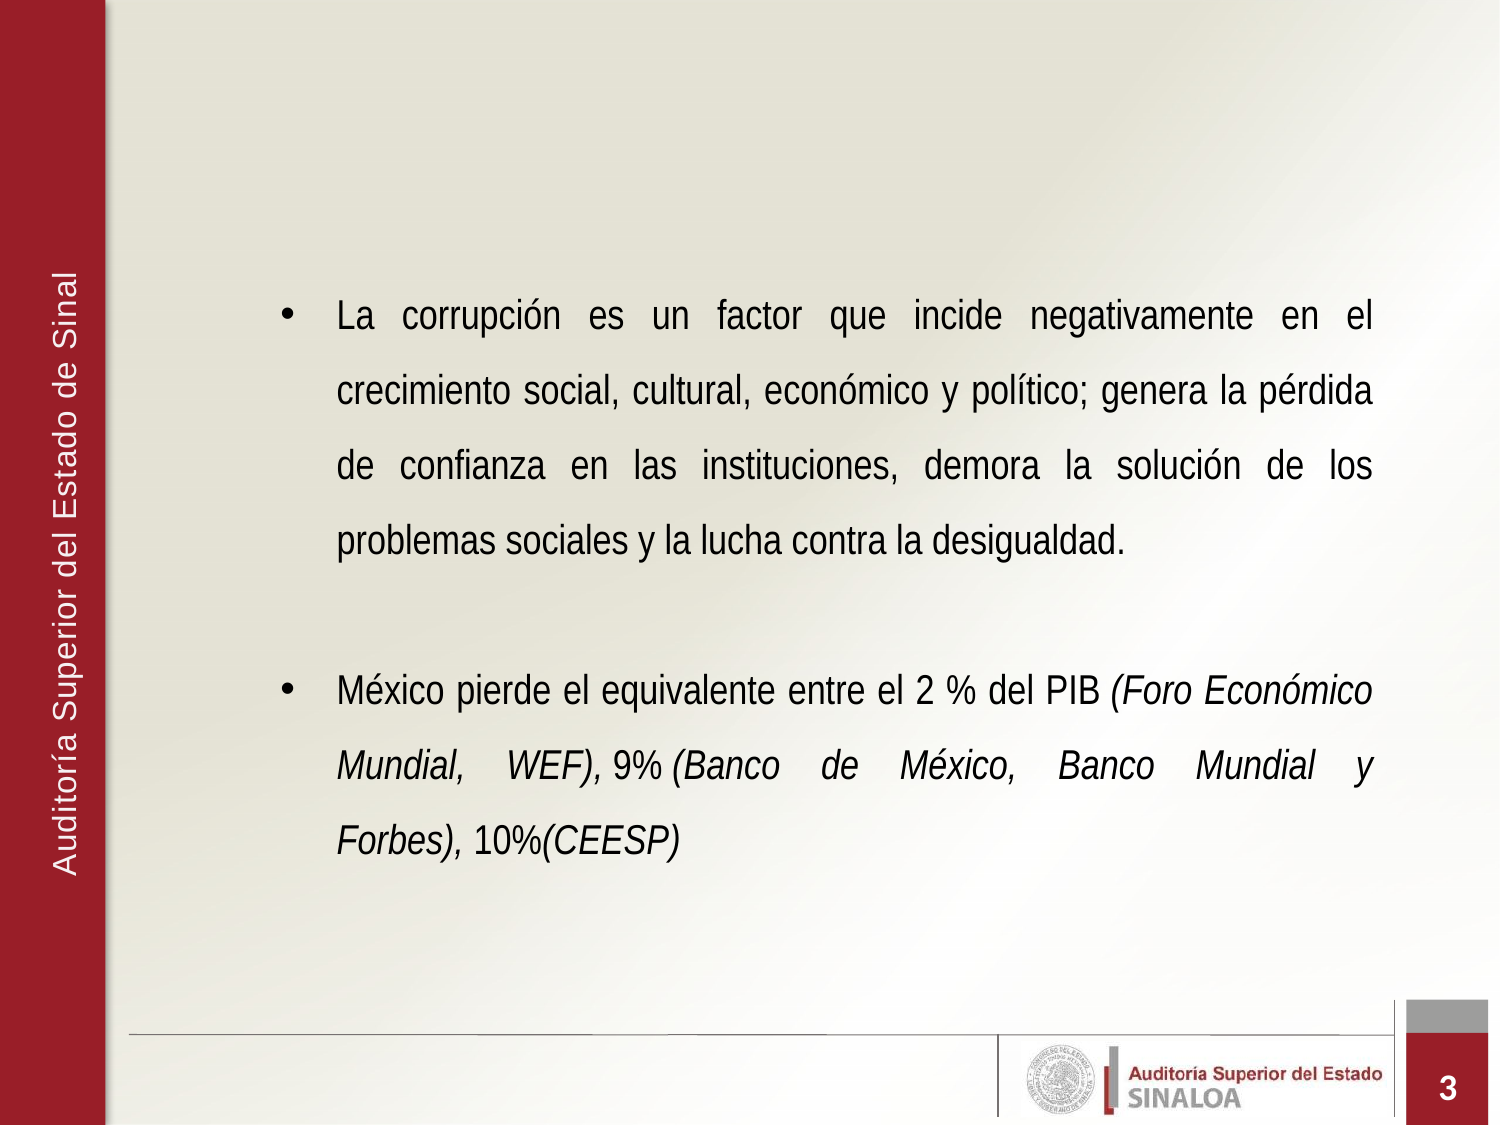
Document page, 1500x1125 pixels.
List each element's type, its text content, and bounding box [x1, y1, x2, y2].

text_box La corrupción es un factor que incide negativamente en el crecimiento social, cultural, económico y político; genera la pérdida de confianza en las instituciones, demora la solución de los problemas sociales y la lucha contra la desigualdad. México pierde el equivalente entre el 2 % del PIB (Foro Económico Mundial, WEF), 9% (Banco de México, Banco Mundial y Forbes), 10%(CEESP) [265, 255, 1388, 871]
picture [106, 0, 1500, 1125]
